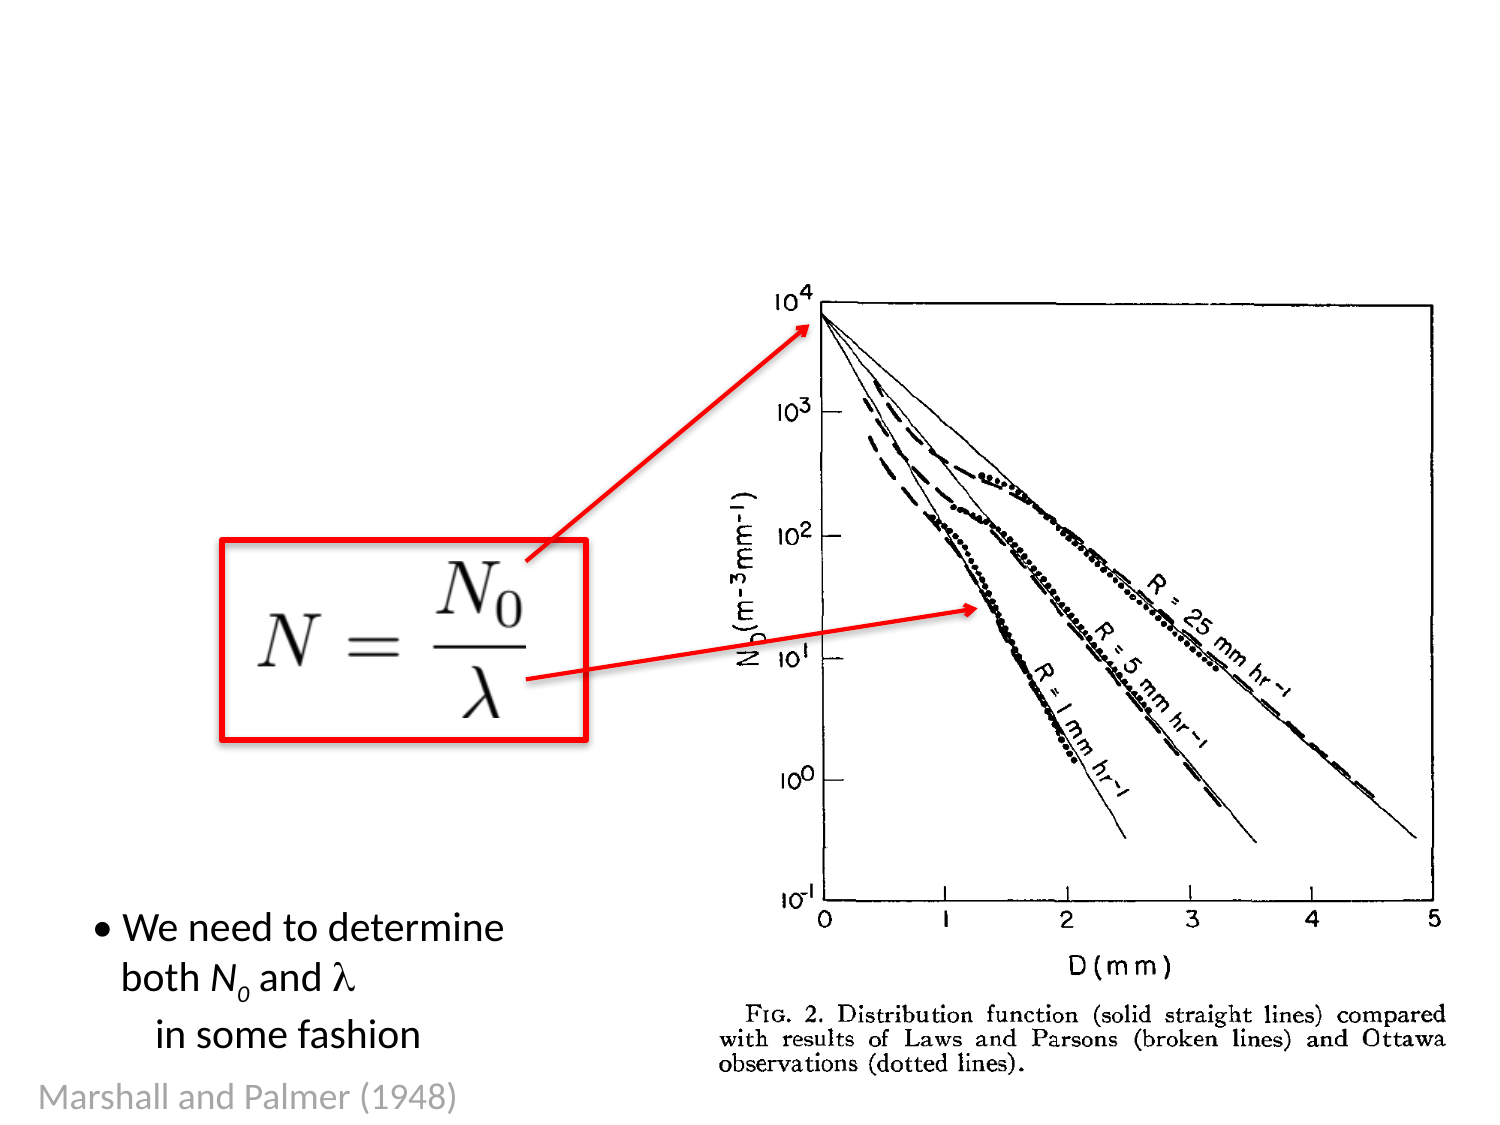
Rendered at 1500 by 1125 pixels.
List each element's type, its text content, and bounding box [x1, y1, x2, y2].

text_box Marshall and Palmer (1948) [22, 1064, 473, 1125]
picture [706, 250, 1496, 1103]
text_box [525, 608, 978, 680]
text_box • We need to determine both N0 and l in some fashion [77, 892, 520, 1065]
picture [256, 561, 527, 718]
text_box [221, 539, 587, 741]
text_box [525, 324, 810, 562]
